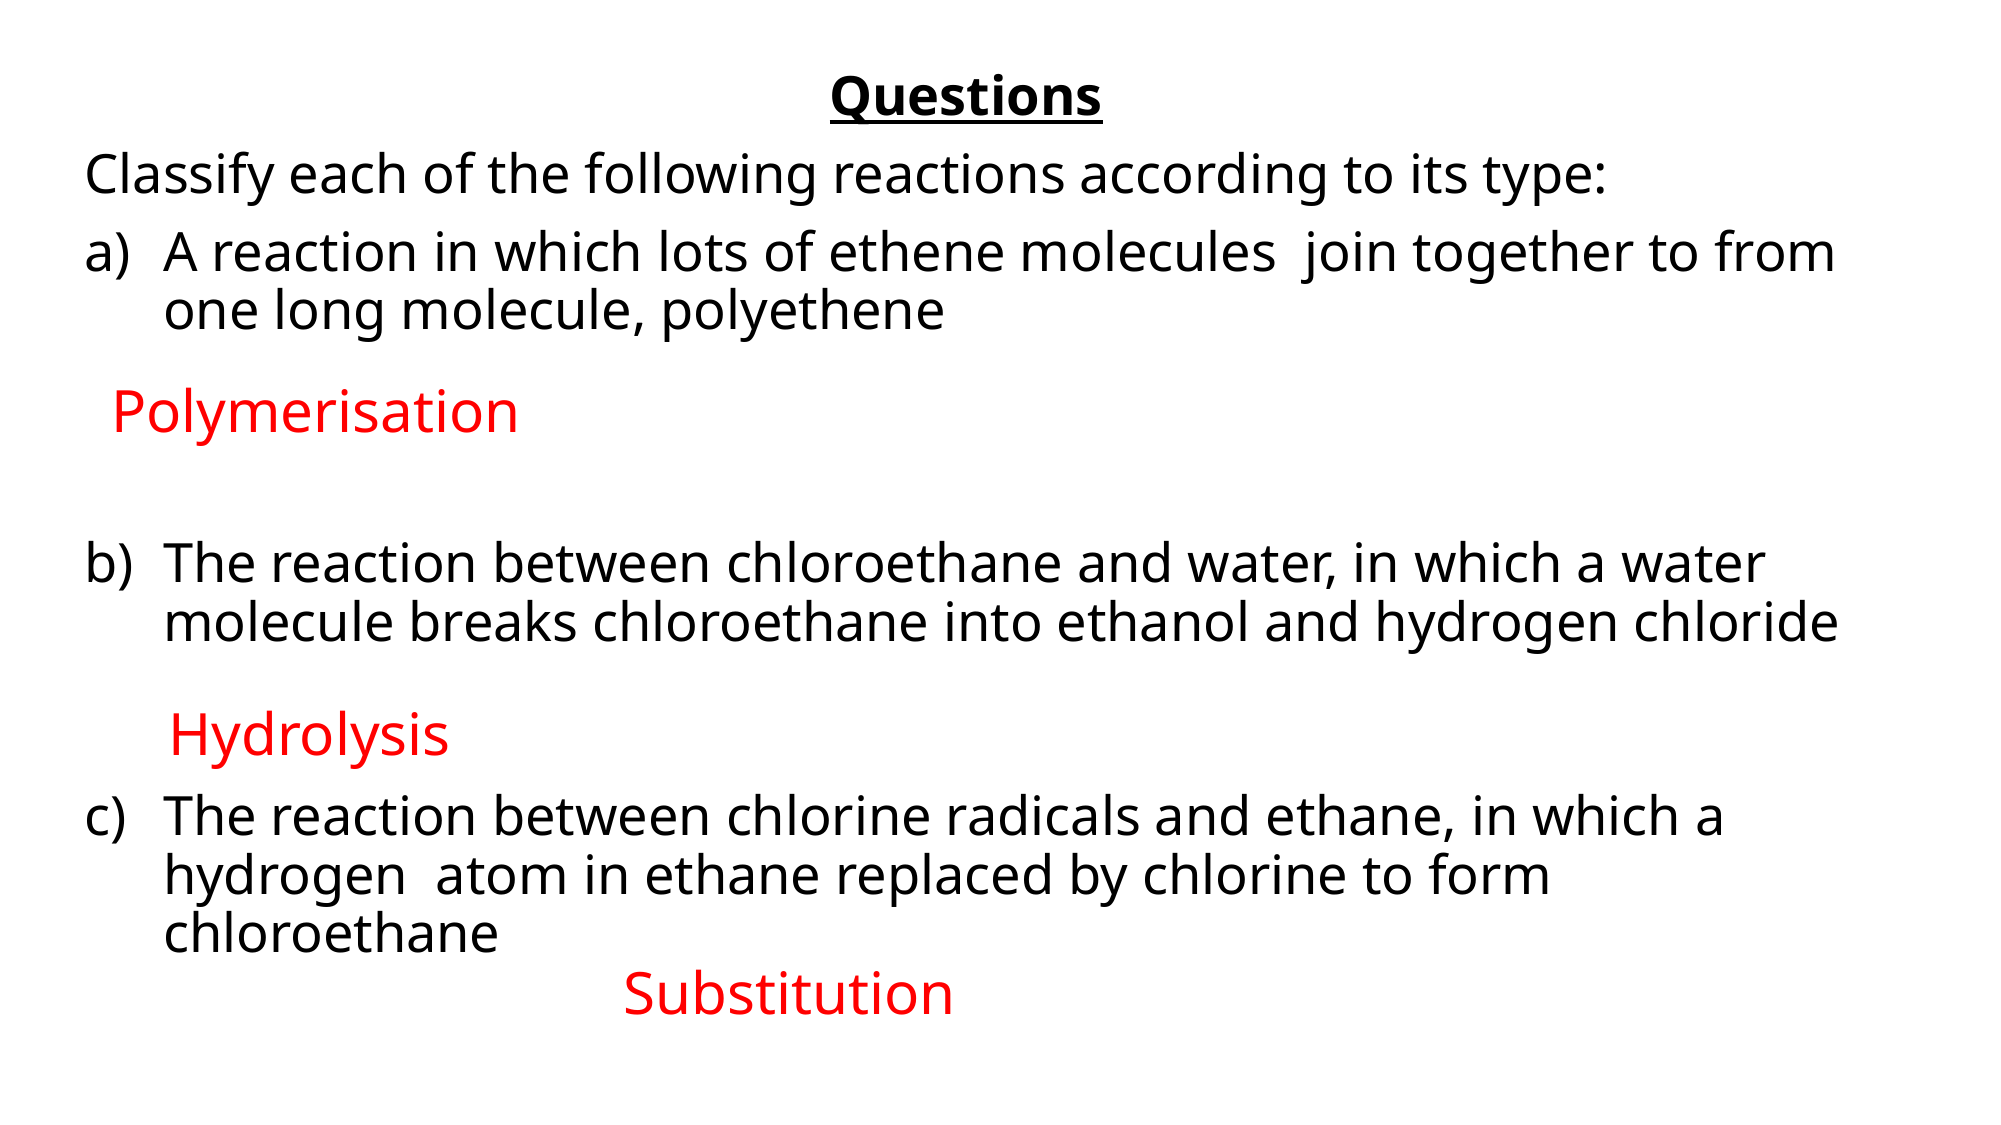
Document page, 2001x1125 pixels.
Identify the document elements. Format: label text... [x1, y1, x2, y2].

text_box Polymerisation [96, 366, 1168, 452]
list Questions Classify each of the following reactions according to its type: A reaction in which lots of ethene molecules join together to from one long molecule, polyethene The reaction between chloroethane and water, in which a water molecule breaks chloroethane into ethanol and hydrogen chloride The reaction between chlorine radicals and ethane, in which a hydrogen atom in ethane replaced by chlorine to form chloroethane [69, 61, 1863, 1014]
text_box Substitution [608, 949, 1681, 1034]
text_box Hydrolysis [153, 690, 1225, 775]
